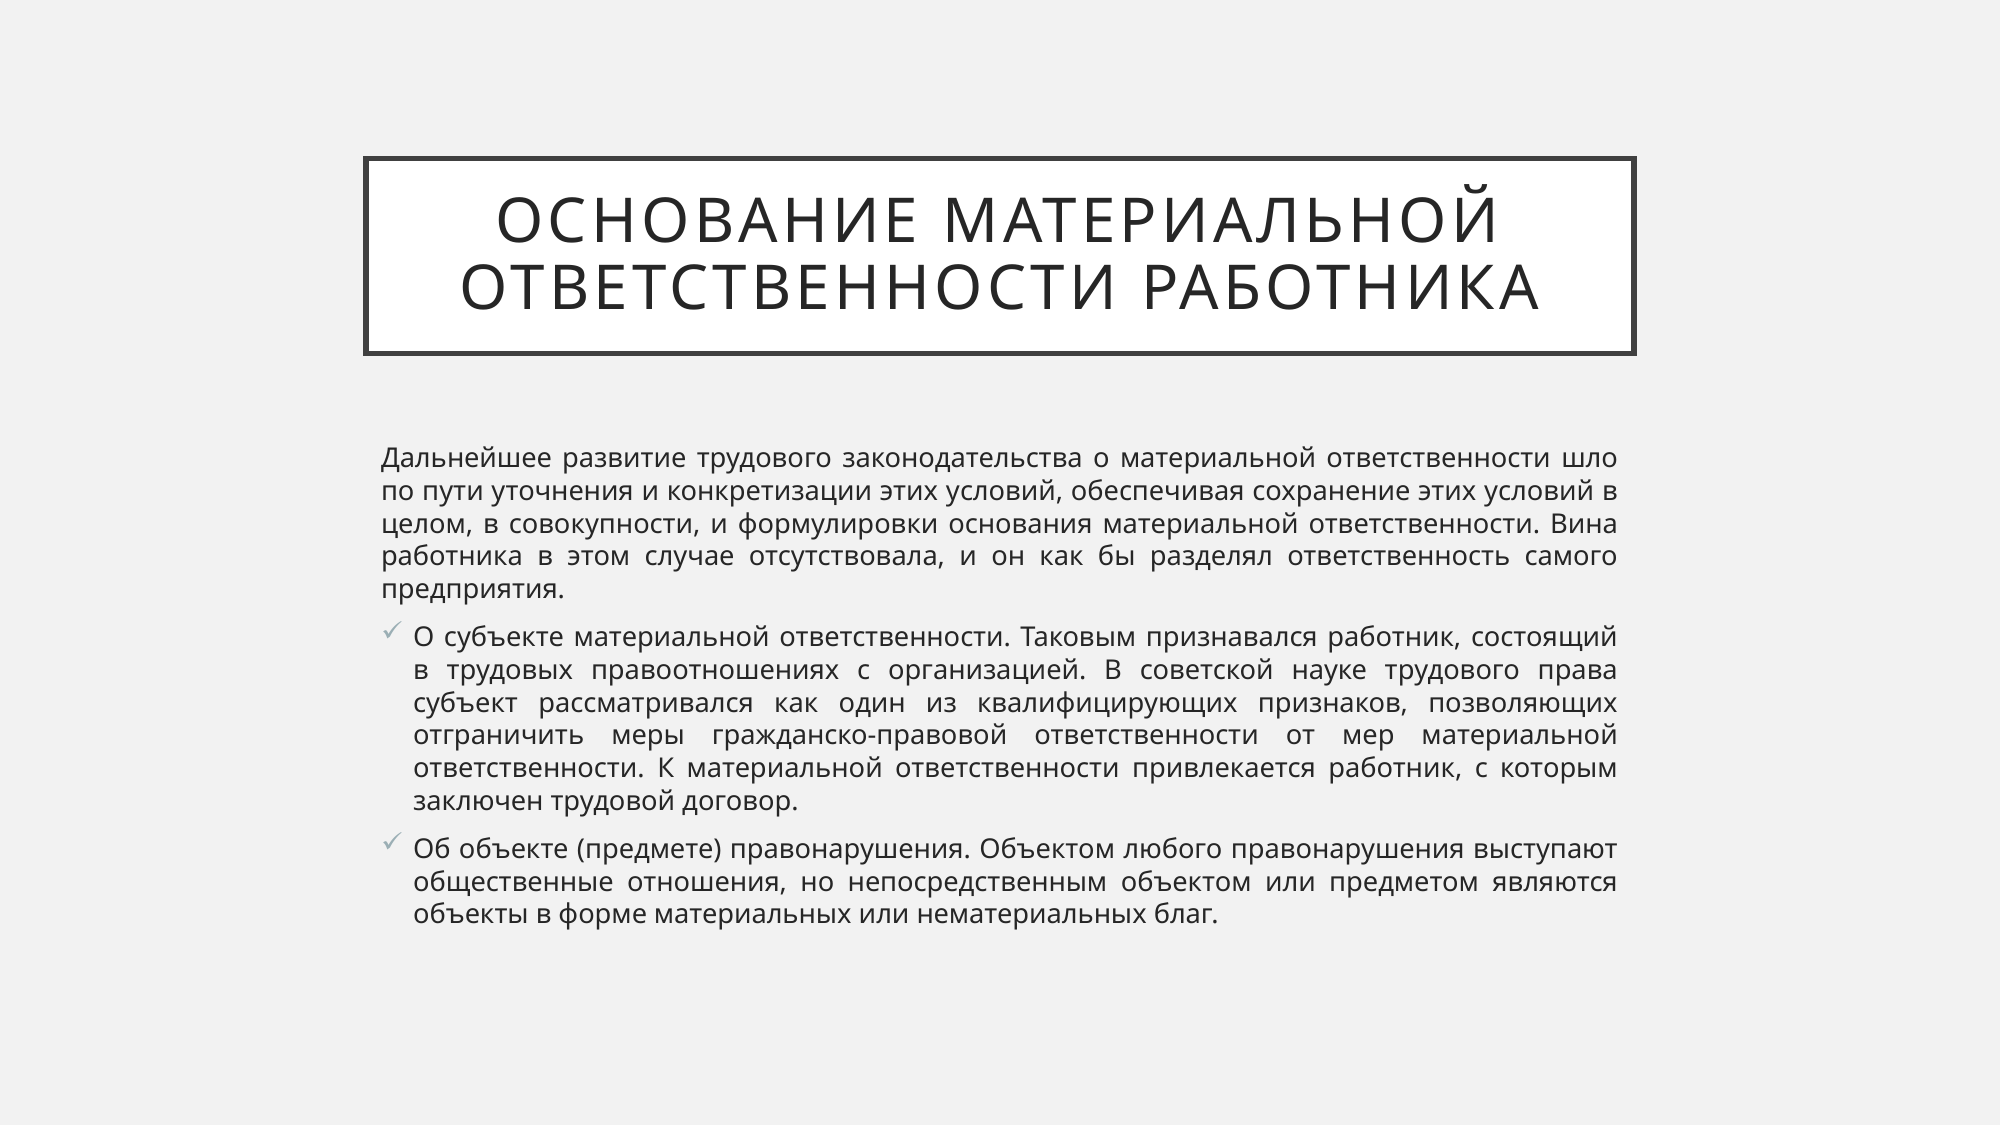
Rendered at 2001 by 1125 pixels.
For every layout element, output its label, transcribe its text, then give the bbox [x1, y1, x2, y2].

list Дальнейшее развитие трудового законодательства о материальной ответственности шло по пути уточнения и конкретизации этих условий, обеспечивая сохранение этих условий в целом, в совокупности, и формулировки основания материальной ответственности. Вина работника в этом случае отсутствовала, и он как бы разделял ответственность самого предприятия. О субъекте материальной ответственности. Таковым признавался работник, состоящий в трудовых правоотношениях с организацией. В советской науке трудового права субъект рассматривался как один из квалифицирующих признаков, позволяющих отграничить меры гражданско-правовой ответственности от мер материальной ответственности. К материальной ответственности привлекается работник, с которым заключен трудовой договор. Об объекте (предмете) правонарушения. Объектом любого правонарушения выступают общественные отношения, но непосредственным объектом или предметом являются объекты в форме материальных или нематериальных благ. [366, 432, 1634, 942]
title Основание материальной ответственности работника [363, 156, 1637, 356]
